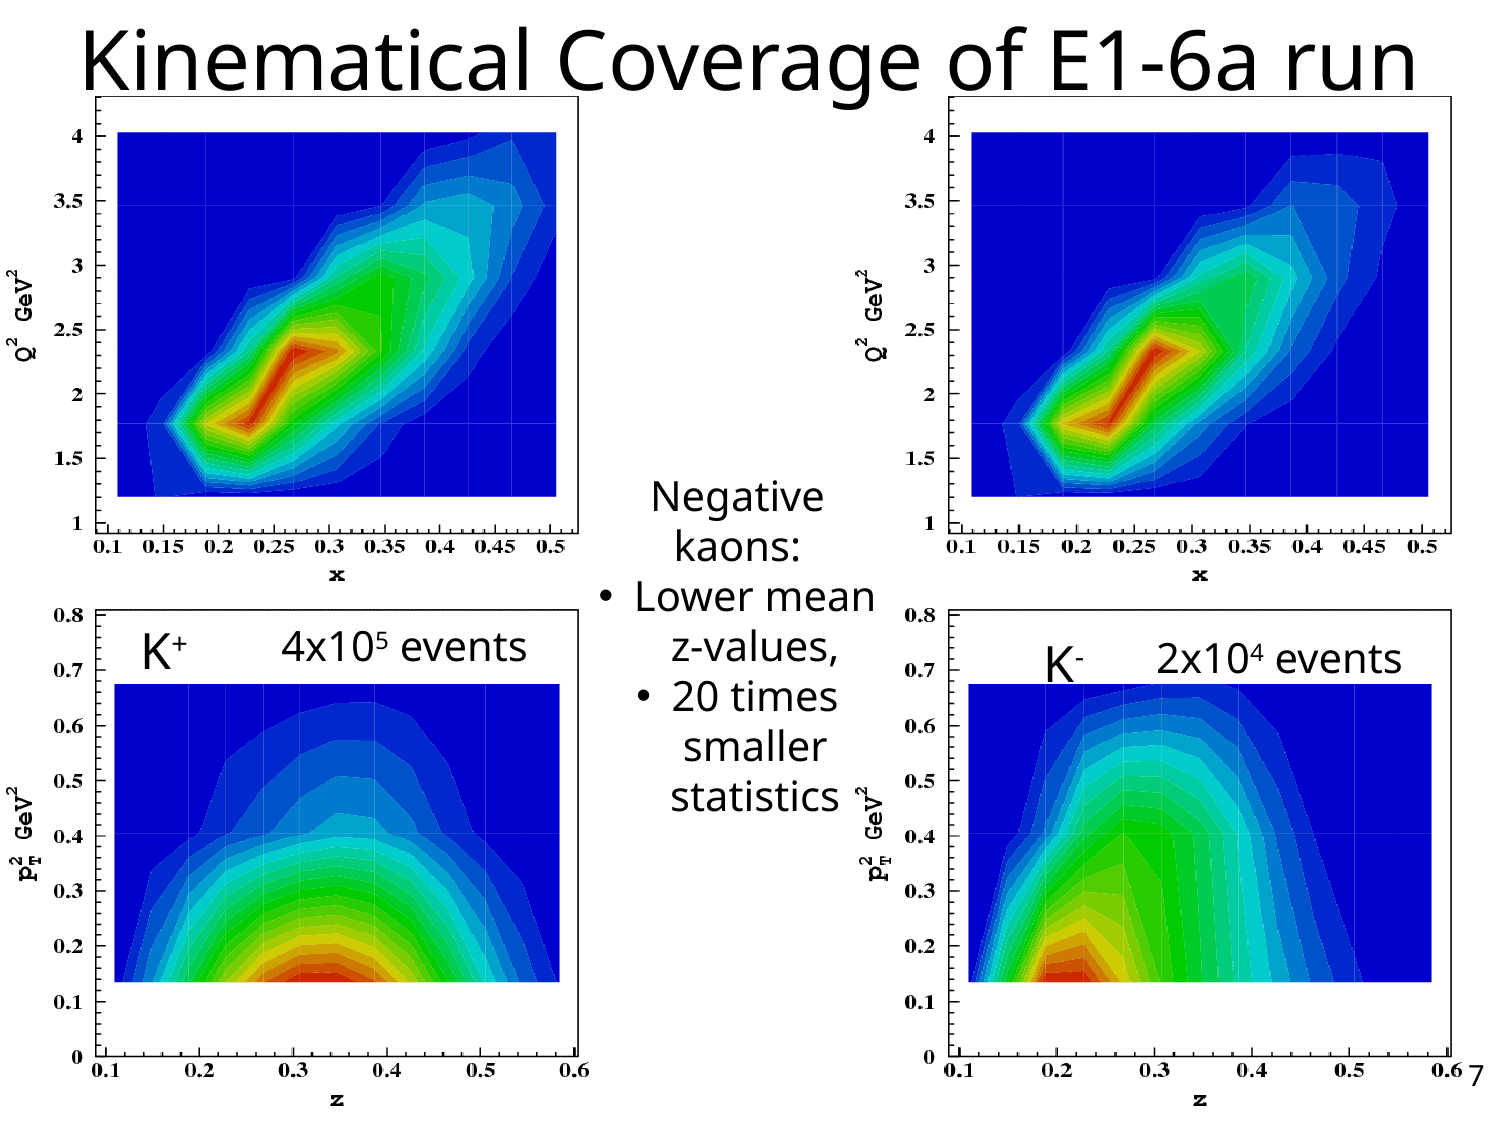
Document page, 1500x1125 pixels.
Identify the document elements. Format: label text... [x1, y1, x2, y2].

picture [849, 37, 1500, 1125]
picture [0, 37, 626, 1125]
text_box Negative kaons: Lower mean z-values, 20 times smaller statistics [629, 462, 844, 828]
text_box Kinematical Coverage of E1-6a run [0, 0, 1500, 115]
